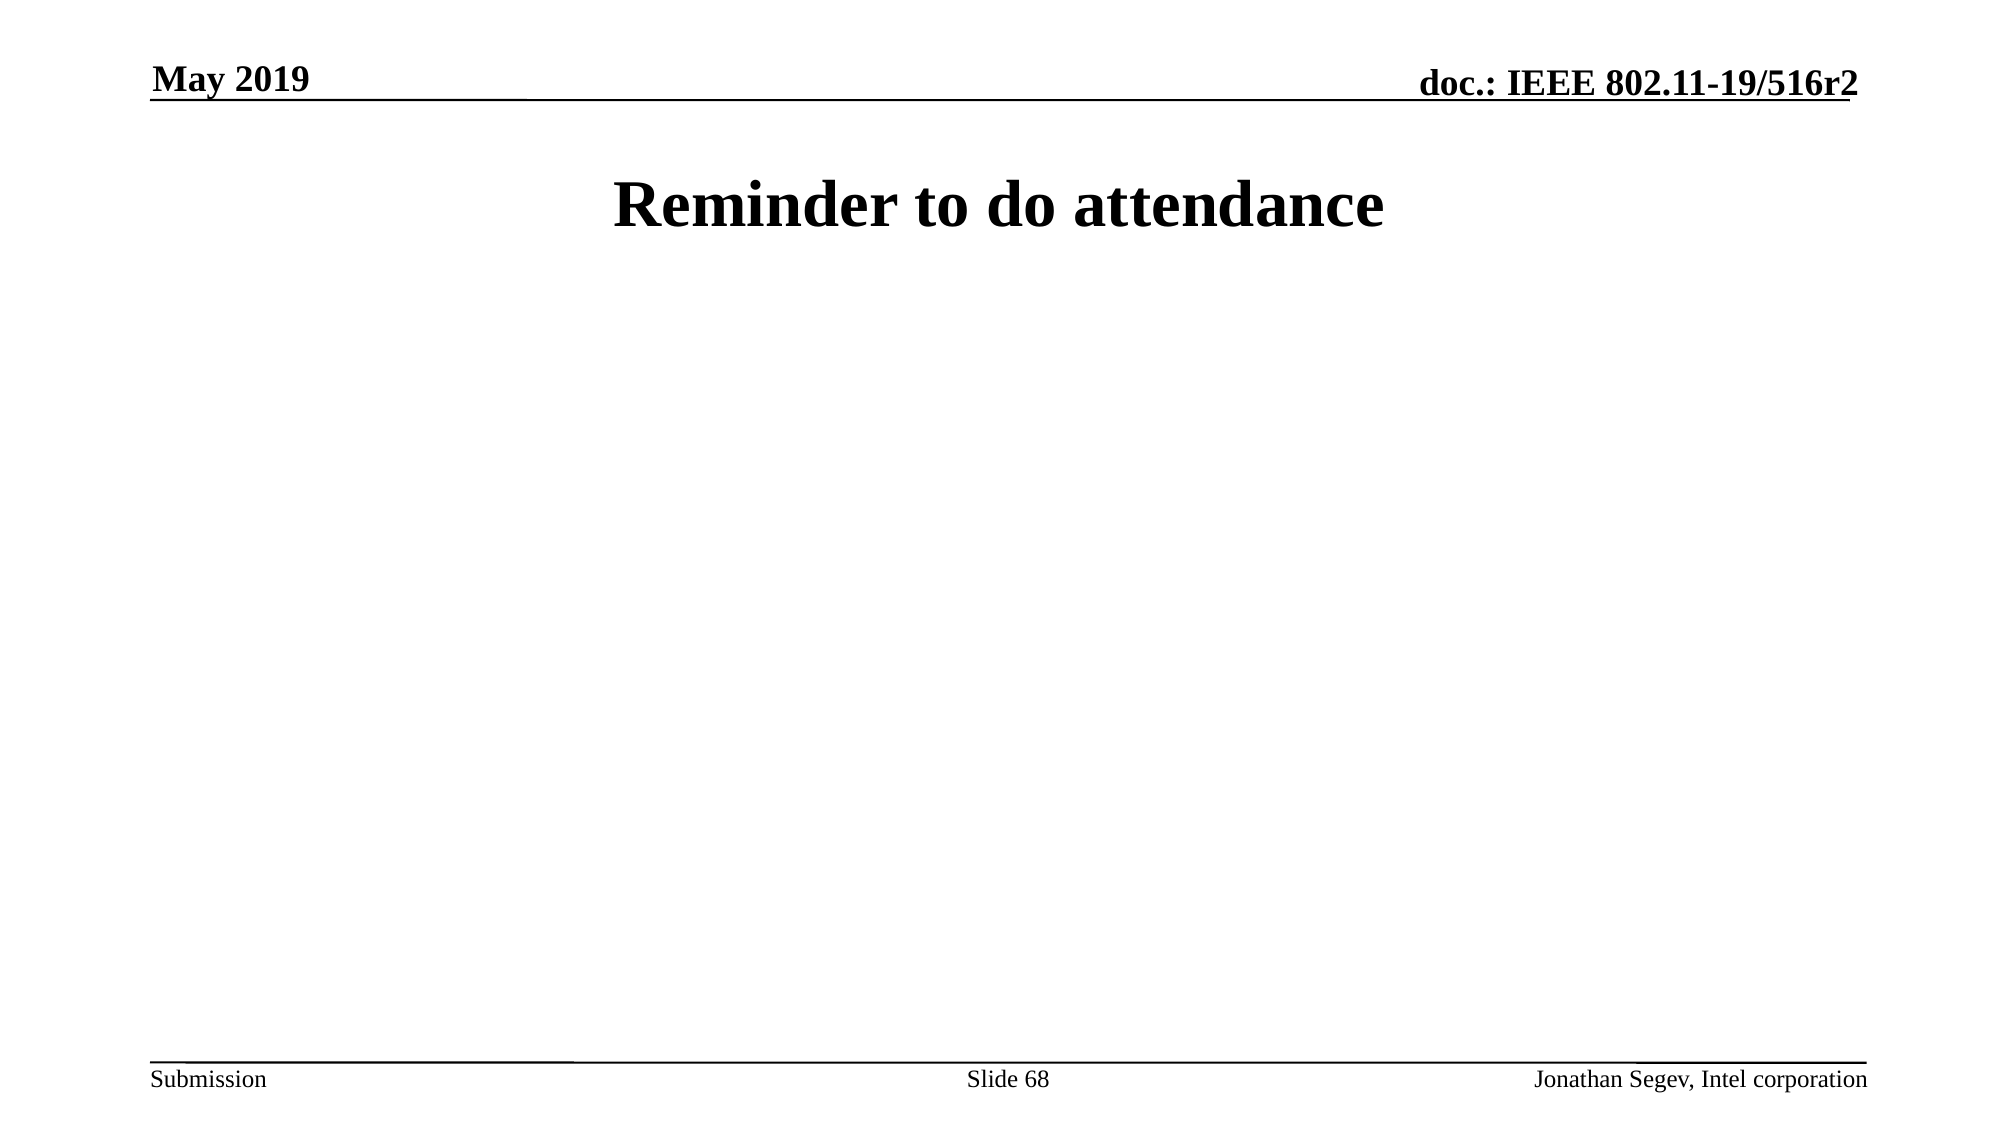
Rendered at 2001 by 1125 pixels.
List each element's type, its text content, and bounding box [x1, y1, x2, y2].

slide_number Slide 68 [950, 1061, 1067, 1123]
footer Jonathan Segev, Intel corporation [1171, 1061, 1869, 1093]
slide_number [152, 54, 563, 100]
title Reminder to do attendance [149, 112, 1850, 288]
